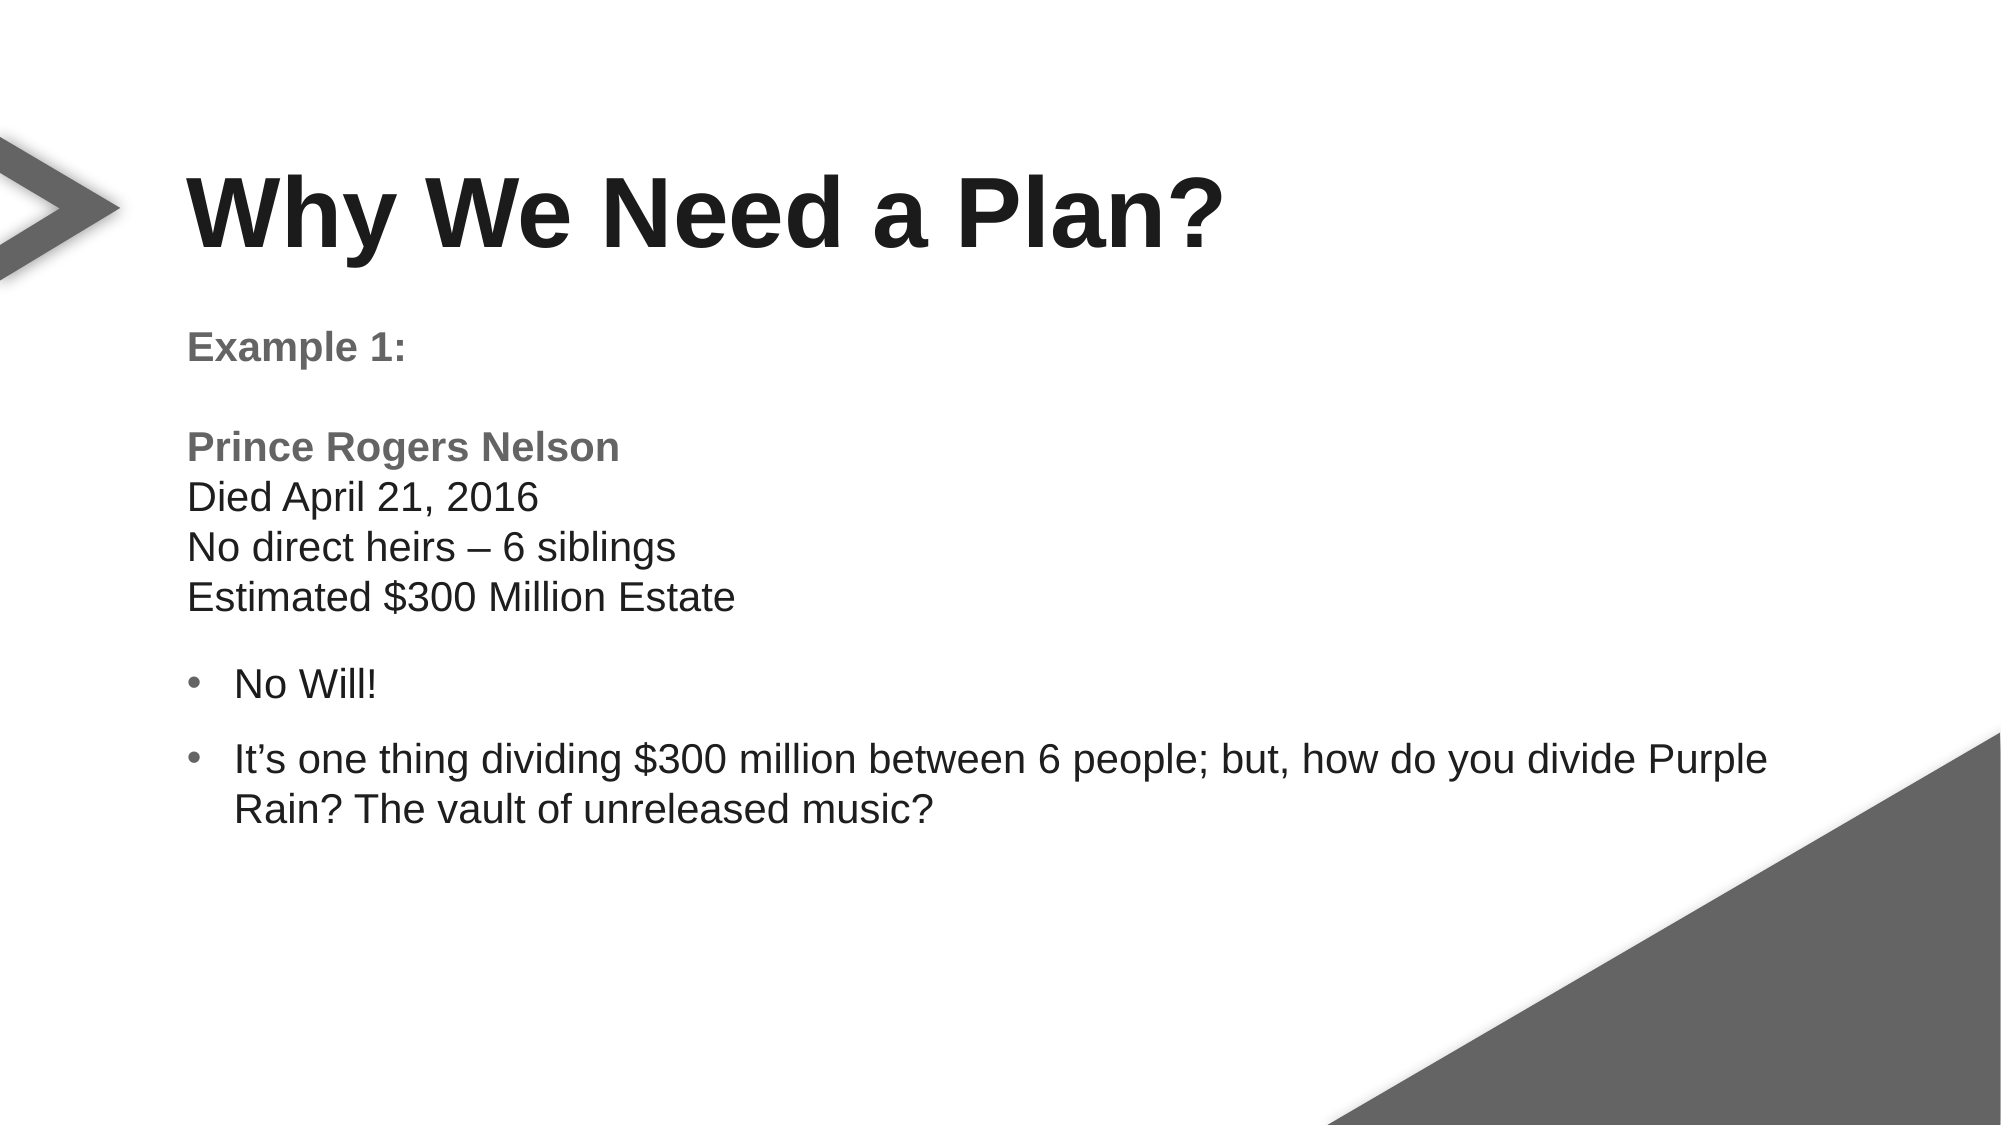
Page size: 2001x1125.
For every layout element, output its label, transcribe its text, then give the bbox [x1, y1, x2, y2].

list Why We Need a Plan? [186, 166, 1810, 319]
list Example 1: Prince Rogers Nelson Died April 21, 2016 No direct heirs – 6 siblings Estimated $300 Million Estate No Will! It’s one thing dividing $300 million between 6 people; but, how do you divide Purple Rain? The vault of unreleased music? [186, 319, 1810, 990]
